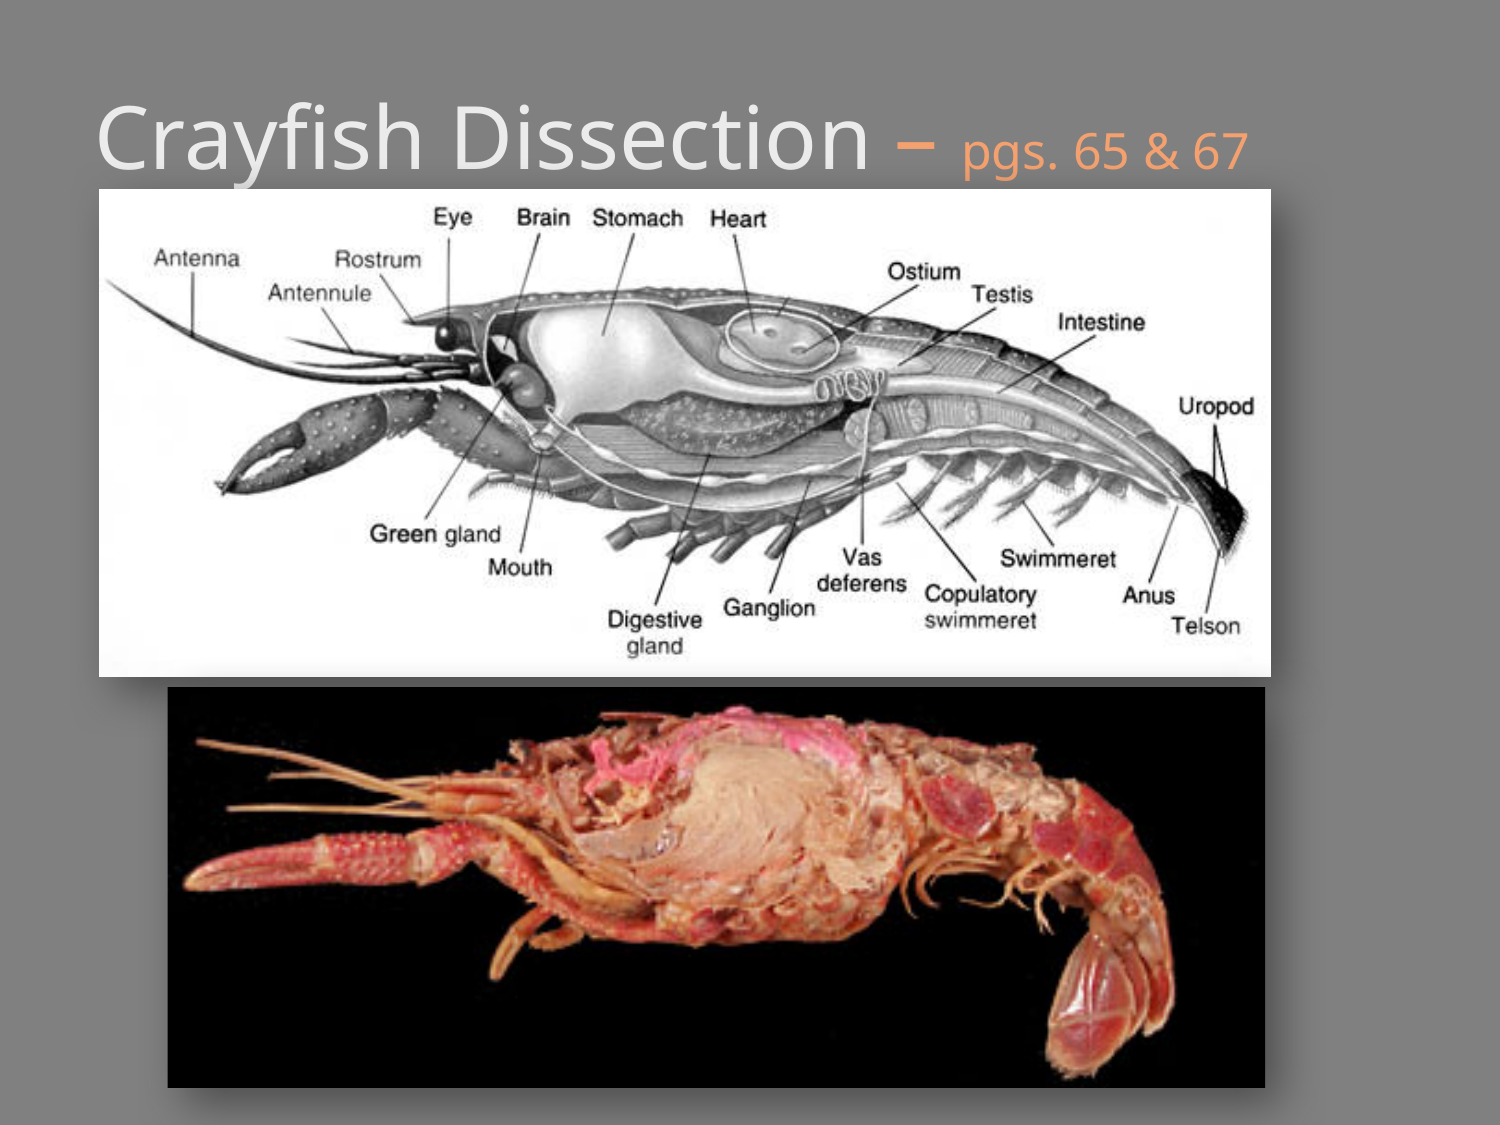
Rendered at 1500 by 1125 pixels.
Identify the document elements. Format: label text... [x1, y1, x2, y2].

picture [167, 687, 1266, 1088]
title Crayfish Dissection – pgs. 65 & 67 [79, 74, 1500, 304]
picture [99, 188, 1271, 677]
